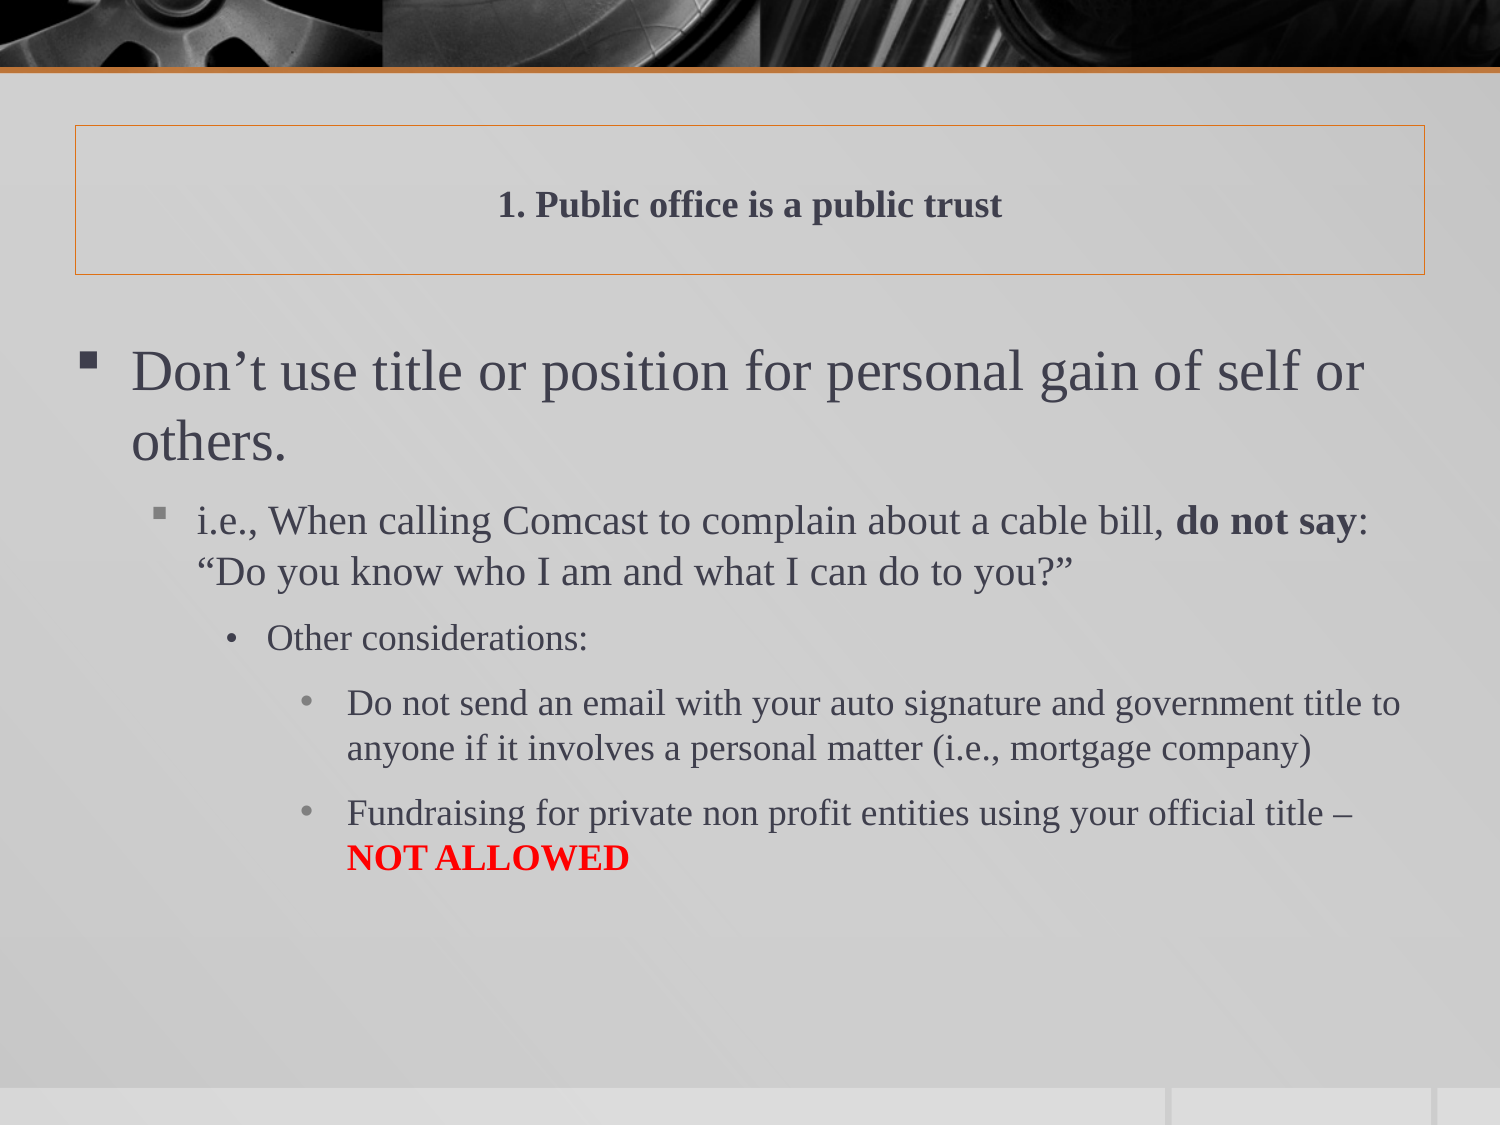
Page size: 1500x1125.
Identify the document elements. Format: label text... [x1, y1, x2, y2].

title 1. Public office is a public trust [75, 125, 1425, 275]
picture [0, 0, 1500, 67]
list Don’t use title or position for personal gain of self or others. i.e., When calling Comcast to complain about a cable bill, do not say: “Do you know who I am and what I can do to you?” • Other considerations: Do not send an email with your auto signature and government title to anyone if it involves a personal matter (i.e., mortgage company) Fundraising for private non profit entities using your official title – NOT ALLOWED [75, 324, 1425, 1005]
